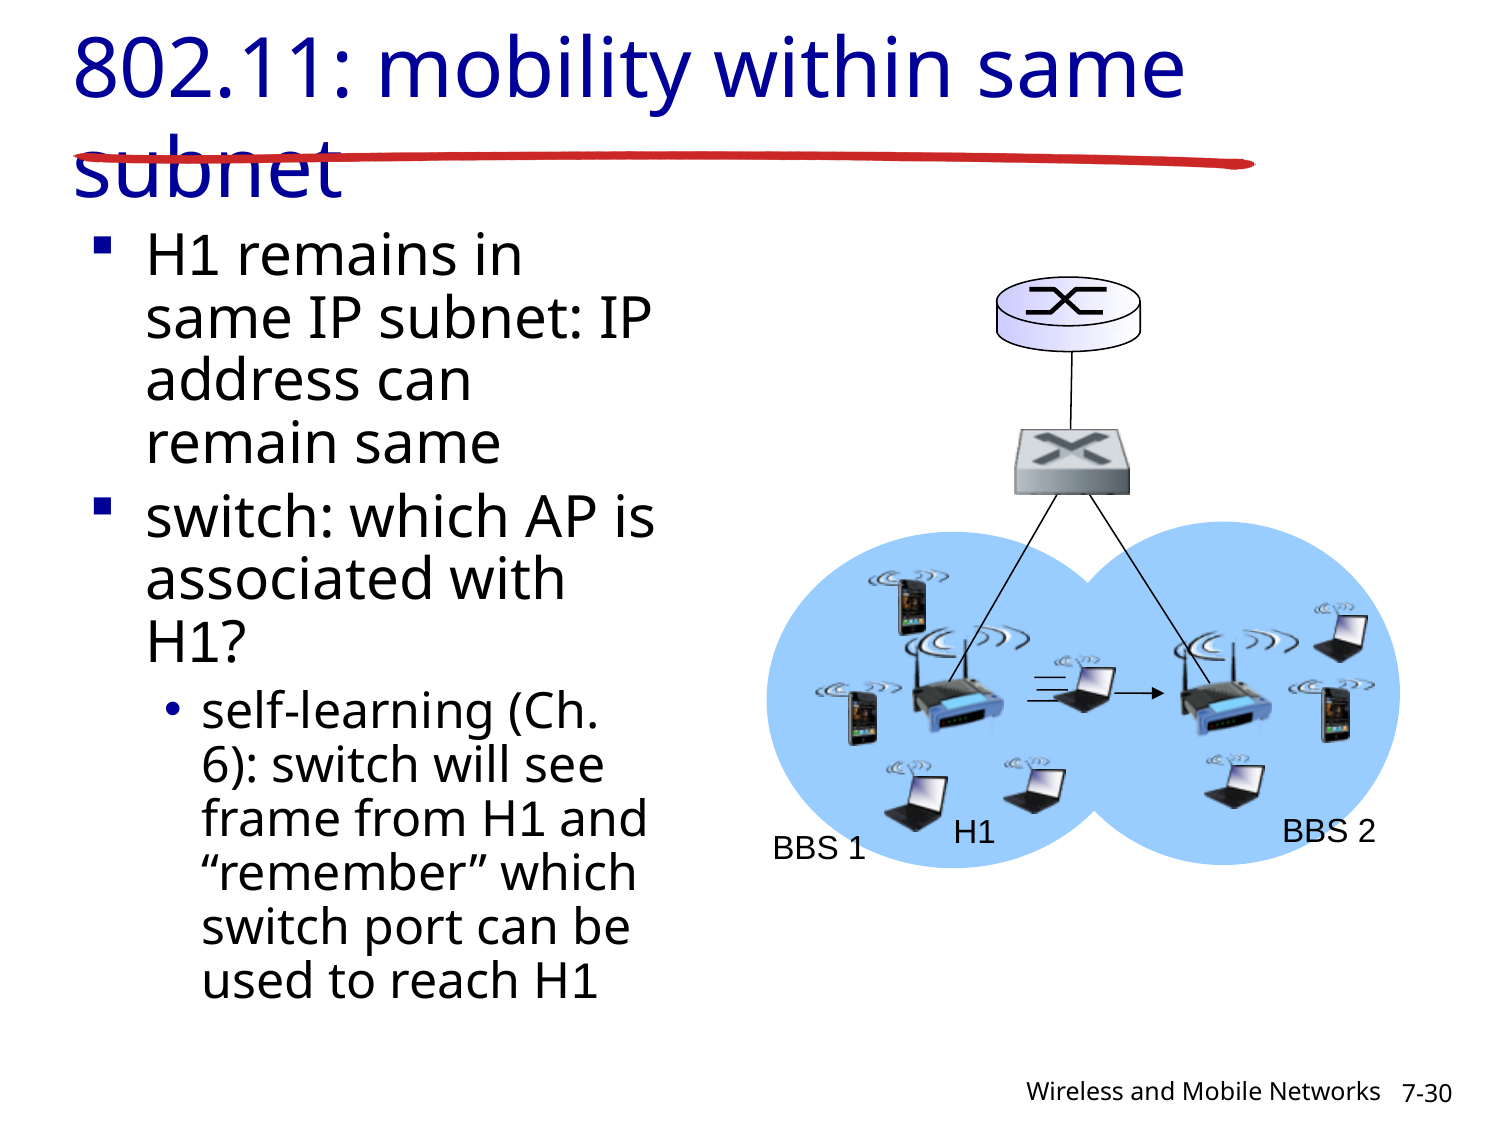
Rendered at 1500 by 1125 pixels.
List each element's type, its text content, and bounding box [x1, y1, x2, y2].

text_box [1053, 654, 1116, 713]
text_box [1173, 628, 1299, 738]
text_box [884, 759, 949, 832]
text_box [996, 276, 1142, 352]
picture [68, 145, 1269, 175]
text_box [1003, 756, 1066, 814]
text_box [766, 531, 1141, 869]
text_box [1088, 521, 1400, 866]
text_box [1312, 601, 1369, 663]
text_box BBS 2 [1267, 801, 1392, 857]
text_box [1300, 678, 1375, 743]
text_box H1 [938, 802, 1011, 858]
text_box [1204, 753, 1265, 810]
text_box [814, 681, 902, 747]
footer Wireless and Mobile Networks [960, 1067, 1404, 1110]
text_box [1120, 687, 1165, 700]
text_box BBS 1 [757, 818, 882, 874]
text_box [867, 569, 949, 637]
picture [1014, 429, 1131, 496]
text_box 802.11: mobility within same subnet [57, 45, 1333, 183]
slide_number 7-30 [1387, 1069, 1500, 1115]
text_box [904, 624, 1031, 735]
list H1 remains in same IP subnet: IP address can remain same switch: which AP is associated with H1? self-learning (Ch. 6): switch will see frame from H1 and “remember” which switch port can be used to reach H1 [74, 217, 672, 980]
